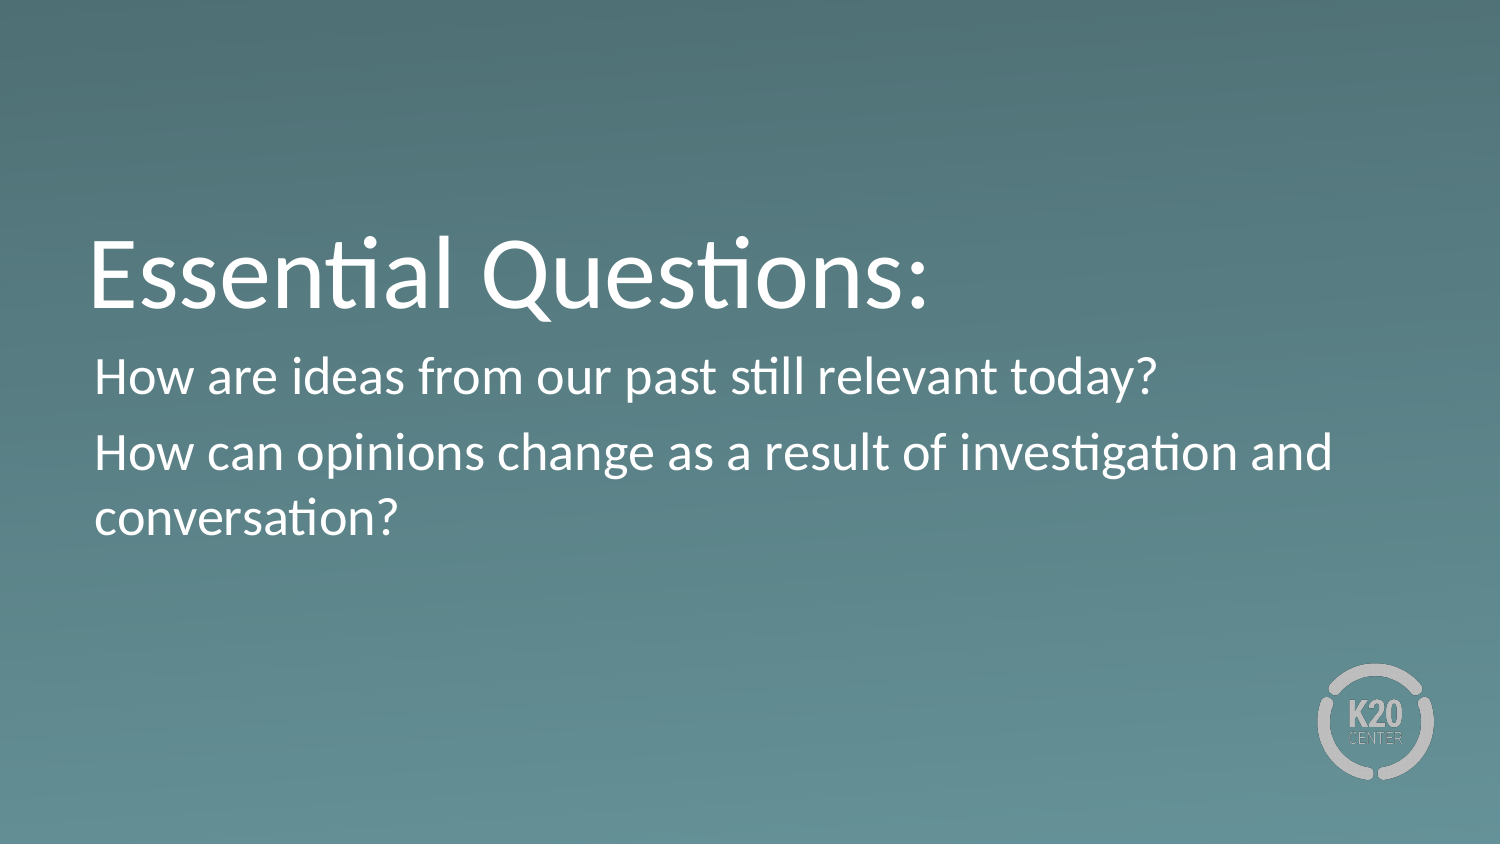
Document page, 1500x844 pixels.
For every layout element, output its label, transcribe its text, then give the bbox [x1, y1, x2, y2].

picture [1300, 646, 1451, 797]
title Essential Questions: [86, 161, 1362, 330]
list How are ideas from our past still relevant today? How can opinions change as a result of investigation and conversation? [86, 332, 1362, 519]
